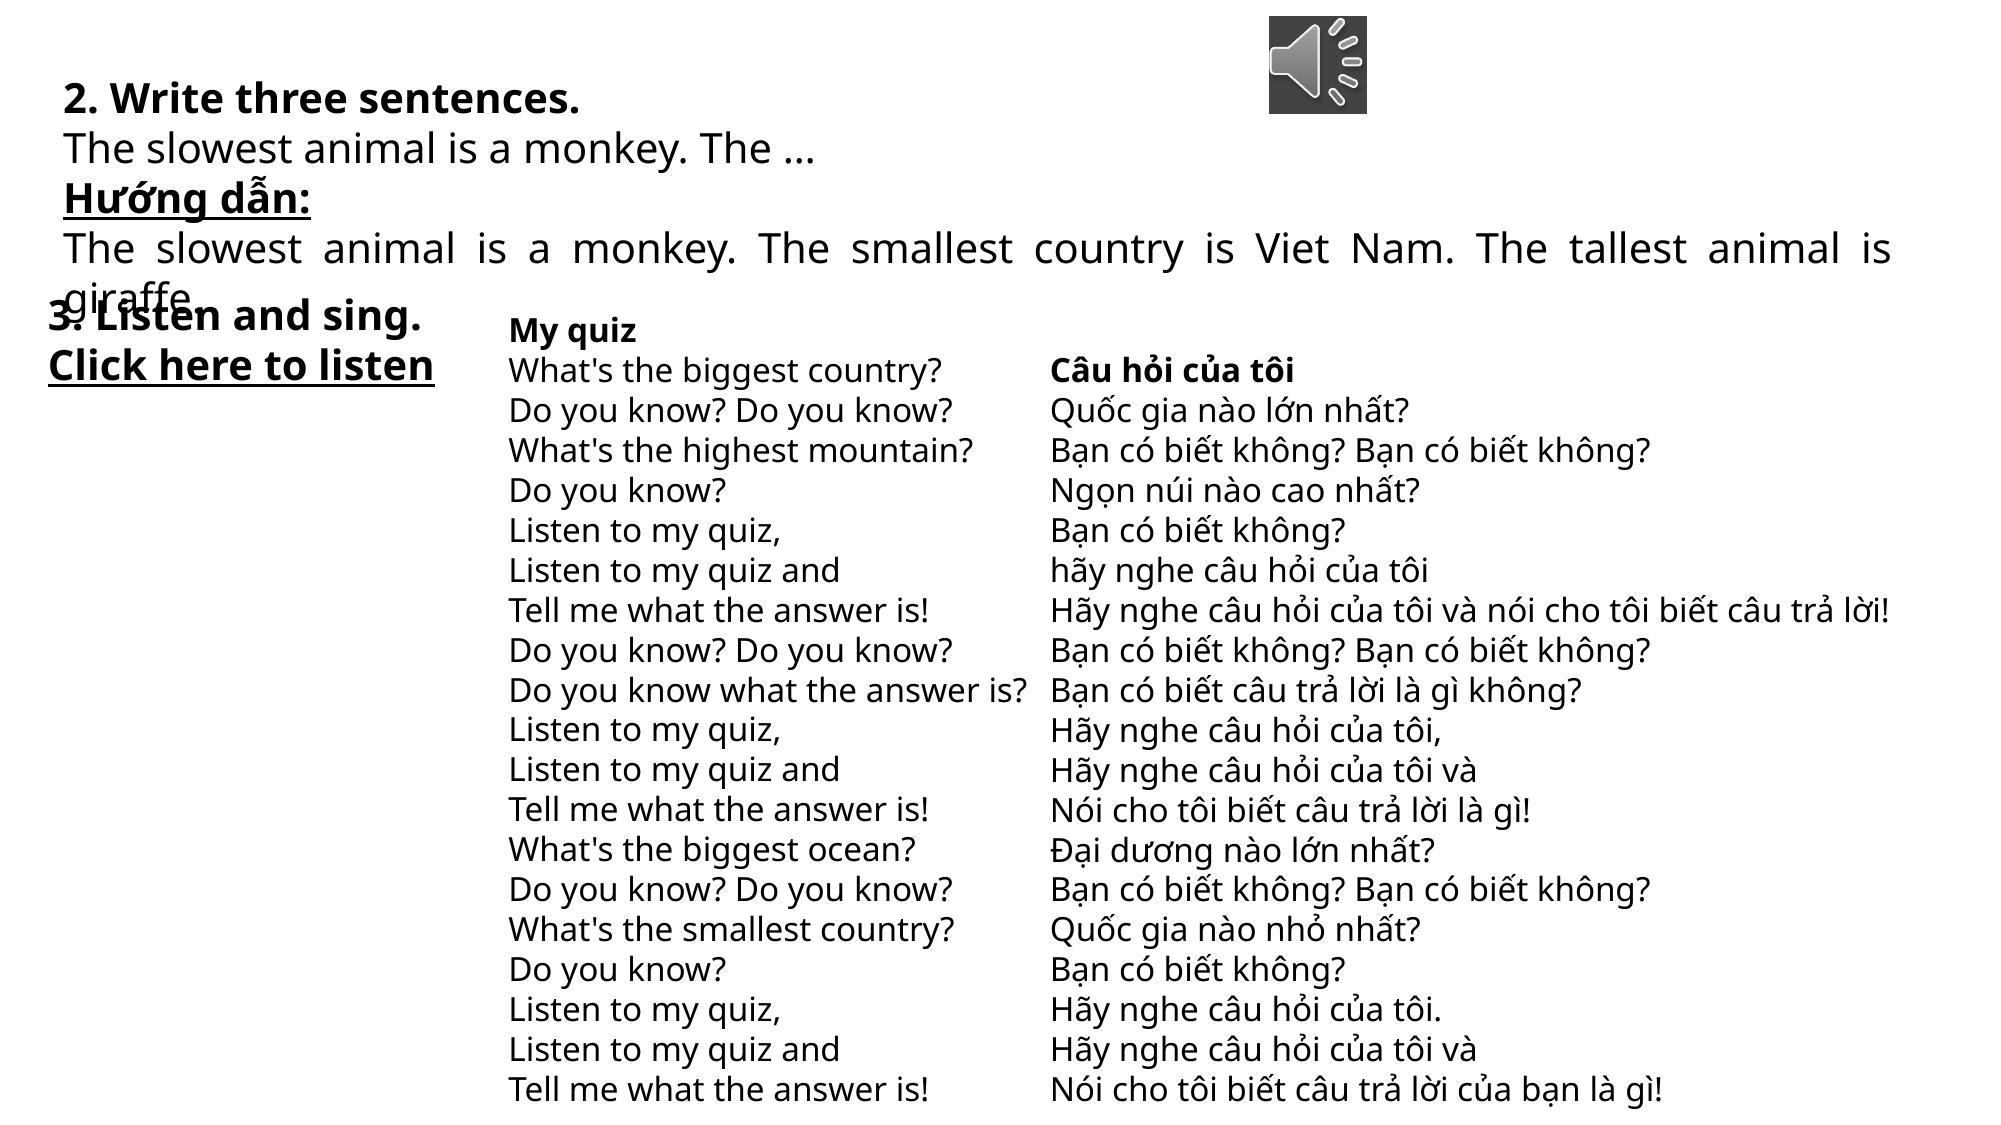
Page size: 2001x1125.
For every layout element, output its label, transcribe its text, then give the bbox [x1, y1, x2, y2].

text_box My quiz What's the biggest country? Do you know? Do you know? What's the highest mountain? Do you know? Listen to my quiz, Listen to my quiz and Tell me what the answer is! Do you know? Do you know? Do you know what the answer is? Listen to my quiz, Listen to my quiz and Tell me what the answer is! What's the biggest ocean? Do you know? Do you know? What's the smallest country? Do you know? Listen to my quiz, Listen to my quiz and Tell me what the answer is! [493, 302, 1114, 1116]
text_box 2. Write three sentences. The slowest animal is a monkey. The … Hướng dẫn: The slowest animal is a monkey. The smallest country is Viet Nam. The tallest animal is giraffe. [48, 64, 1908, 330]
text_box 3. Listen and sing. Click here to listen [33, 281, 1033, 397]
text_box Câu hỏi của tôi Quốc gia nào lớn nhất? Bạn có biết không? Bạn có biết không? Ngọn núi nào cao nhất? Bạn có biết không? hãy nghe câu hỏi của tôi Hãy nghe câu hỏi của tôi và nói cho tôi biết câu trả lời! Bạn có biết không? Bạn có biết không? Bạn có biết câu trả lời là gì không? Hãy nghe câu hỏi của tôi, Hãy nghe câu hỏi của tôi và Nói cho tôi biết câu trả lời là gì! Đại dương nào lớn nhất? Bạn có biết không? Bạn có biết không? Quốc gia nào nhỏ nhất? Bạn có biết không? Hãy nghe câu hỏi của tôi. Hãy nghe câu hỏi của tôi và Nói cho tôi biết câu trả lời của bạn là gì! [1049, 349, 1892, 1109]
picture [1268, 14, 1369, 115]
